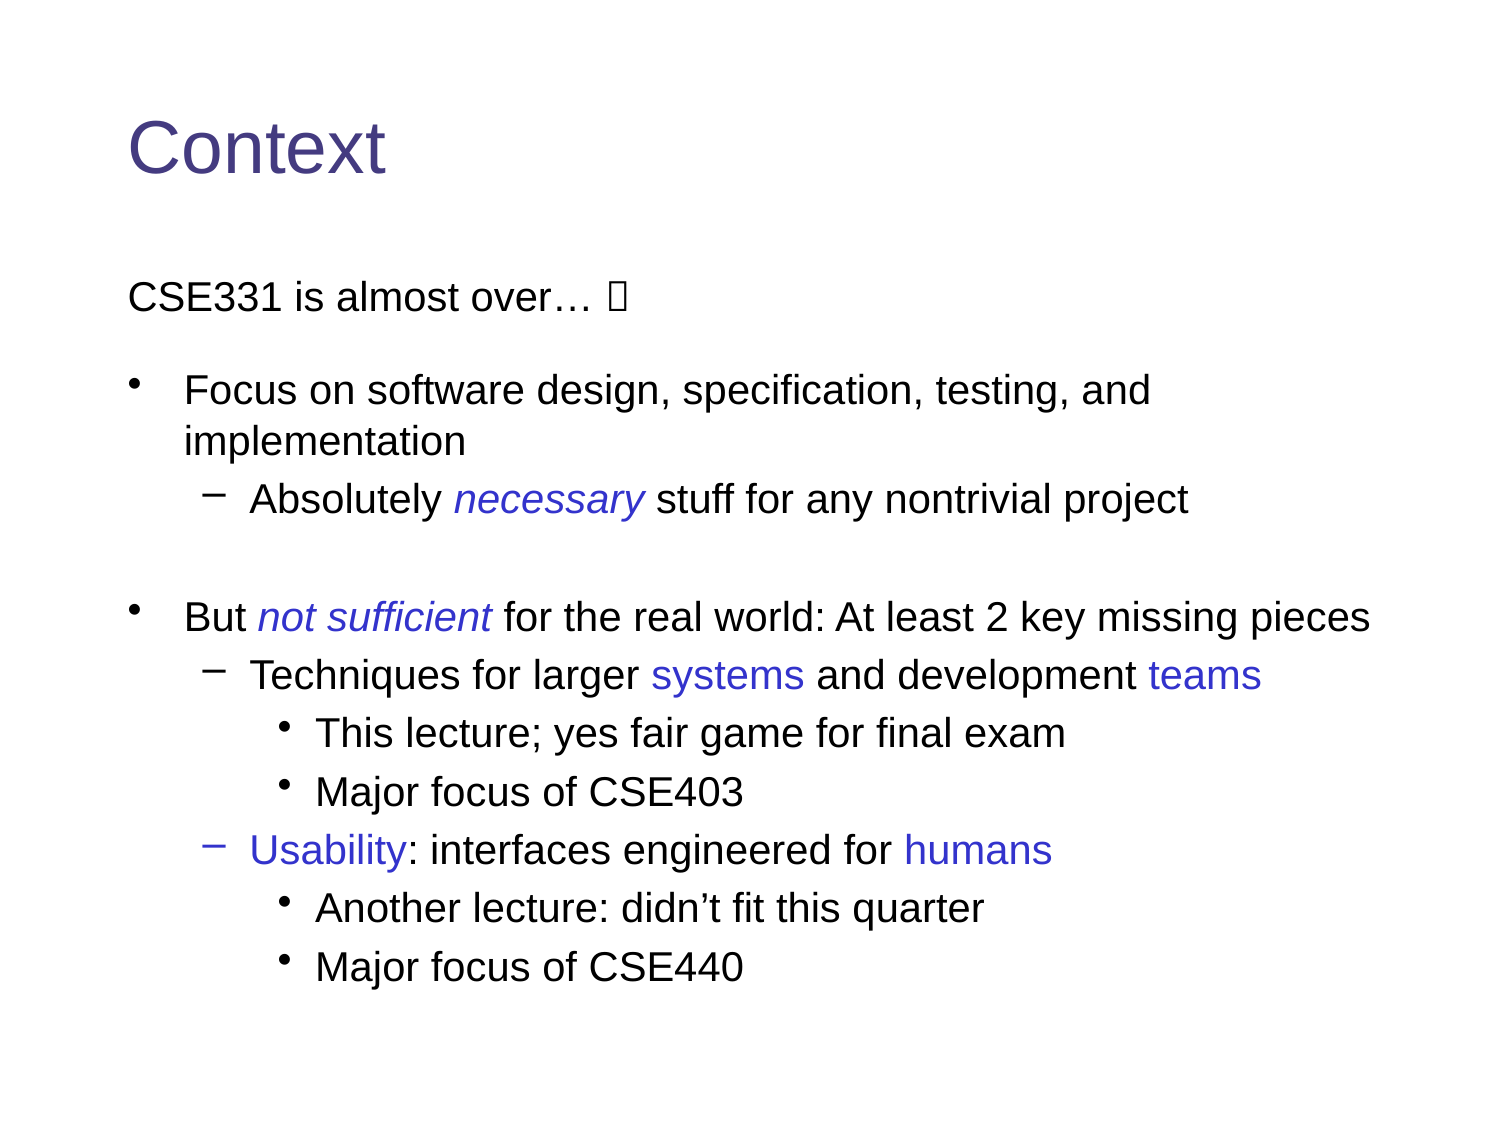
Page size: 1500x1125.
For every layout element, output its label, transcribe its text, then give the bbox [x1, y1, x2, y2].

title Context [112, 50, 1388, 238]
list CSE331 is almost over…  Focus on software design, specification, testing, and implementation Absolutely necessary stuff for any nontrivial project But not sufficient for the real world: At least 2 key missing pieces Techniques for larger systems and development teams This lecture; yes fair game for final exam Major focus of CSE403 Usability: interfaces engineered for humans Another lecture: didn’t fit this quarter Major focus of CSE440 [112, 262, 1388, 1000]
